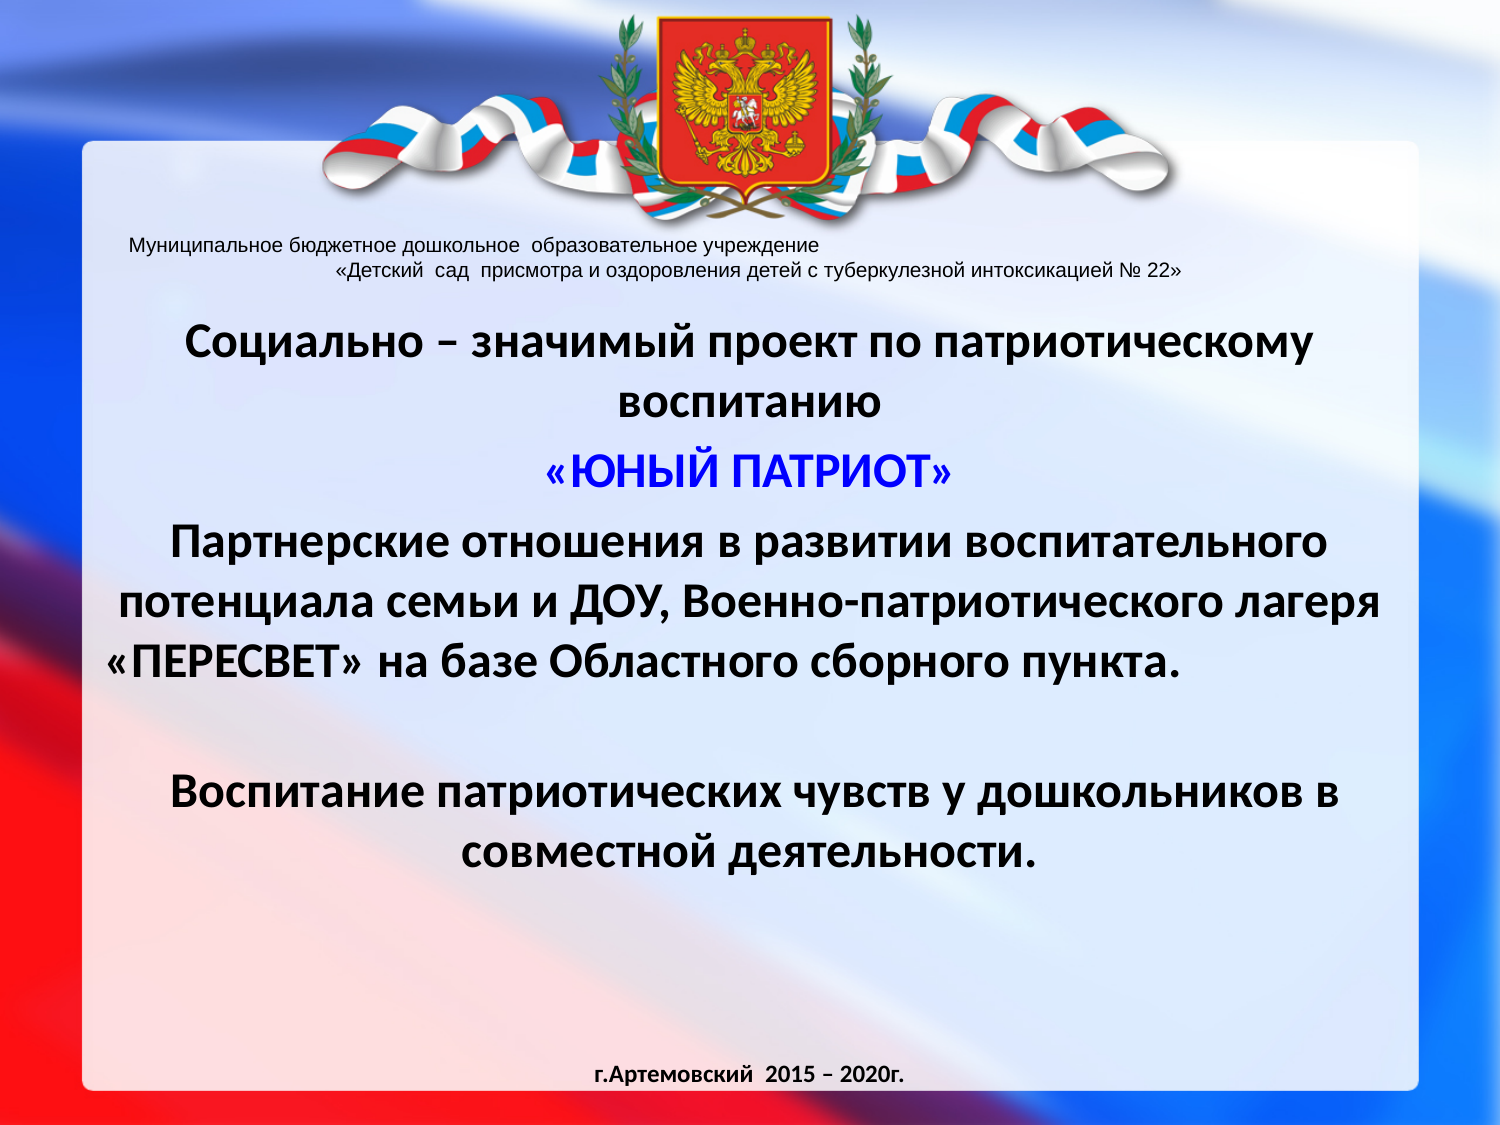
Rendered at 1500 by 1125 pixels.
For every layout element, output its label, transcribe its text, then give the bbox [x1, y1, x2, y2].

picture [0, 0, 1500, 1125]
subtitle Социально – значимый проект по патриотическому воспитанию «ЮНЫЙ ПАТРИОТ» Партнерские отношения в развитии воспитательного потенциала семьи и ДОУ, Военно-патриотического лагеря «ПЕРЕСВЕТ» на базе Областного сборного пункта. Воспитание патриотических чувств у дошкольников в совместной деятельности. г.Артемовский 2015 – 2020г. [87, 299, 1413, 1063]
title Муниципальное бюджетное дошкольное образовательное учреждение «Детский сад присмотра и оздоровления детей с туберкулезной интоксикацией № 22» [112, 212, 1388, 299]
